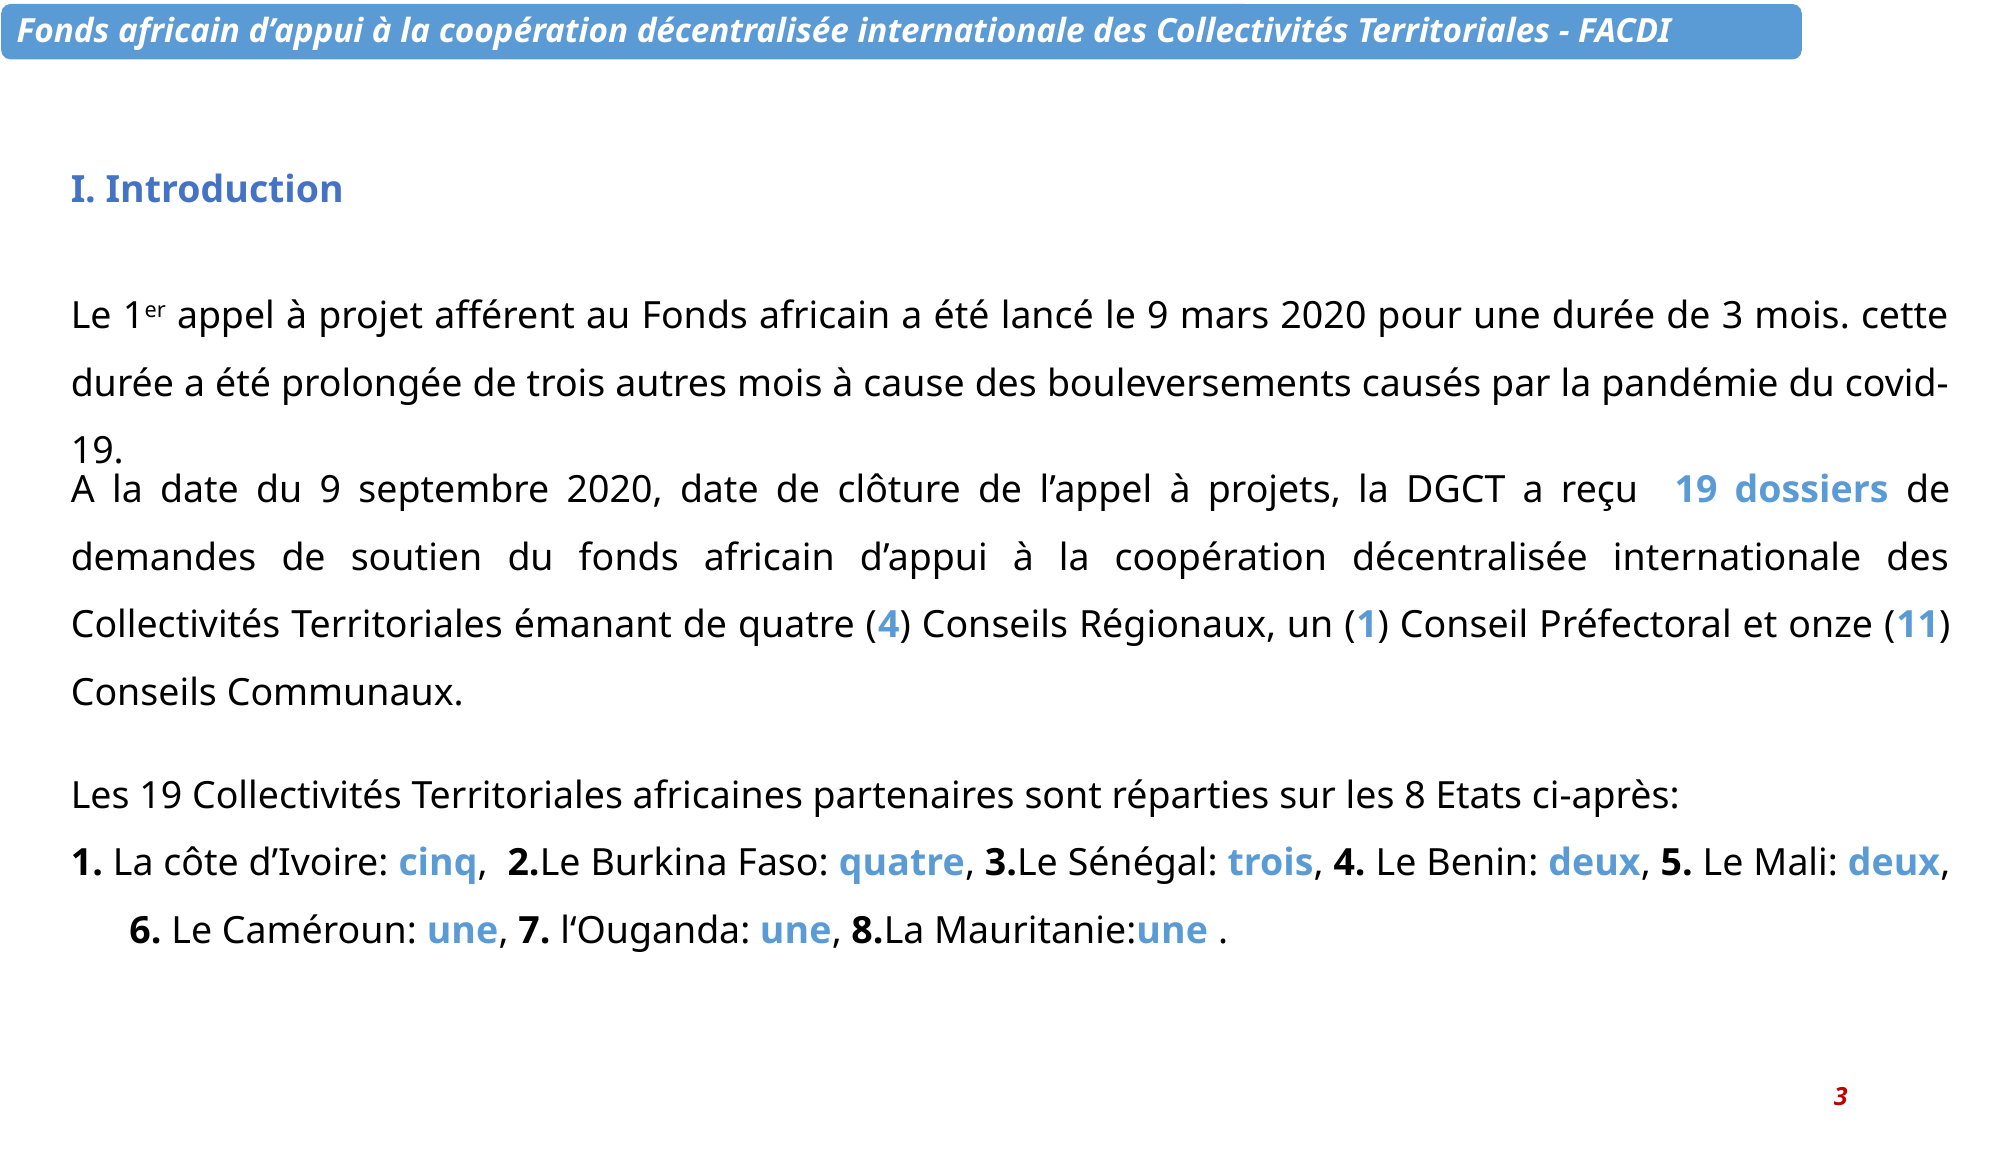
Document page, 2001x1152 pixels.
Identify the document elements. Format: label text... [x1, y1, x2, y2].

text_box Le 1er appel à projet afférent au Fonds africain a été lancé le 9 mars 2020 pour une durée de 3 mois. cette durée a été prolongée de trois autres mois à cause des bouleversements causés par la pandémie du covid-19. [56, 261, 1966, 435]
text_box Les 19 Collectivités Territoriales africaines partenaires sont réparties sur les 8 Etats ci-après: 1. La côte d’Ivoire: cinq, 2.Le Burkina Faso: quatre, 3.Le Sénégal: trois, 4. Le Benin: deux, 5. Le Mali: deux, 6. Le Caméroun: une, 7. l‘Ouganda: une, 8.La Mauritanie:une . [56, 741, 1966, 1026]
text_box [1, 3, 1802, 60]
text_box I. Introduction [56, 157, 661, 218]
text_box A la date du 9 septembre 2020, date de clôture de l’appel à projets, la DGCT a reçu 19 dossiers de demandes de soutien du fonds africain d’appui à la coopération décentralisée internationale des Collectivités Territoriales émanant de quatre (4) Conseils Régionaux, un (1) Conseil Préfectoral et onze (11) Conseils Communaux. [56, 435, 1966, 721]
slide_number 3 [1412, 1067, 1863, 1129]
